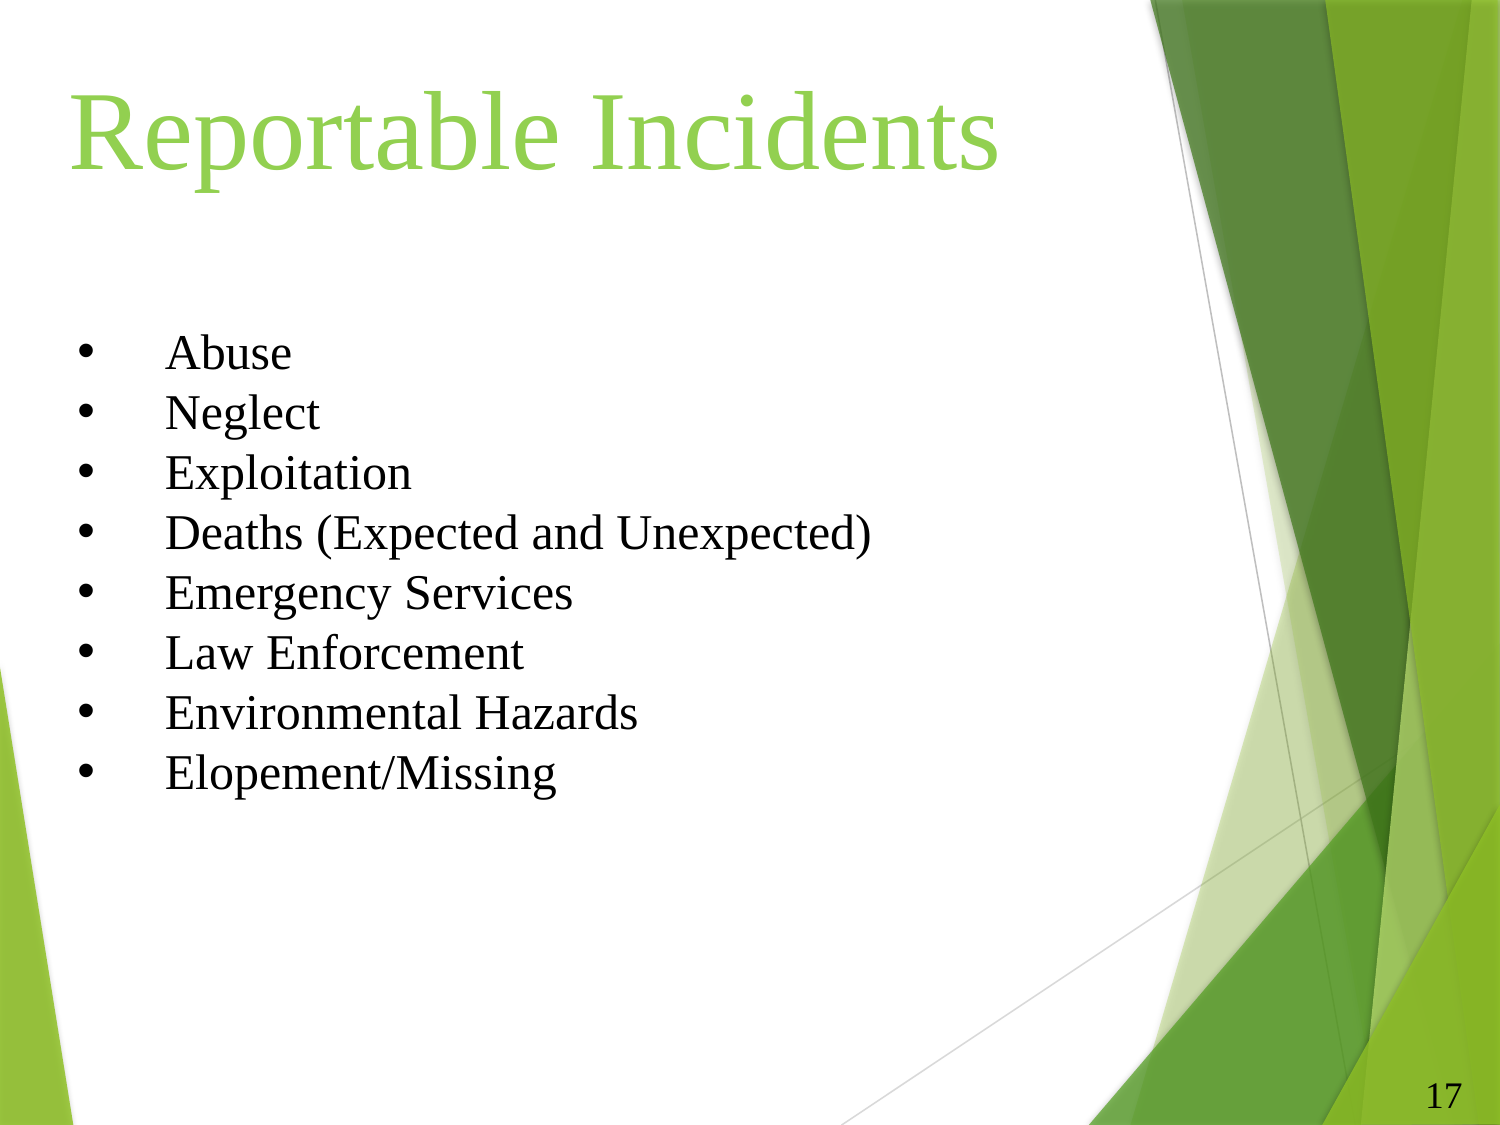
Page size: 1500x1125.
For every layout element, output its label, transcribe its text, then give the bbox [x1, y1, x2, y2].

text_box Abuse Neglect Exploitation Deaths (Expected and Unexpected) Emergency Services Law Enforcement Environmental Hazards Elopement/Missing [62, 312, 1213, 808]
text_box Reportable Incidents [53, 49, 1018, 200]
text_box 17 [1387, 1063, 1500, 1124]
